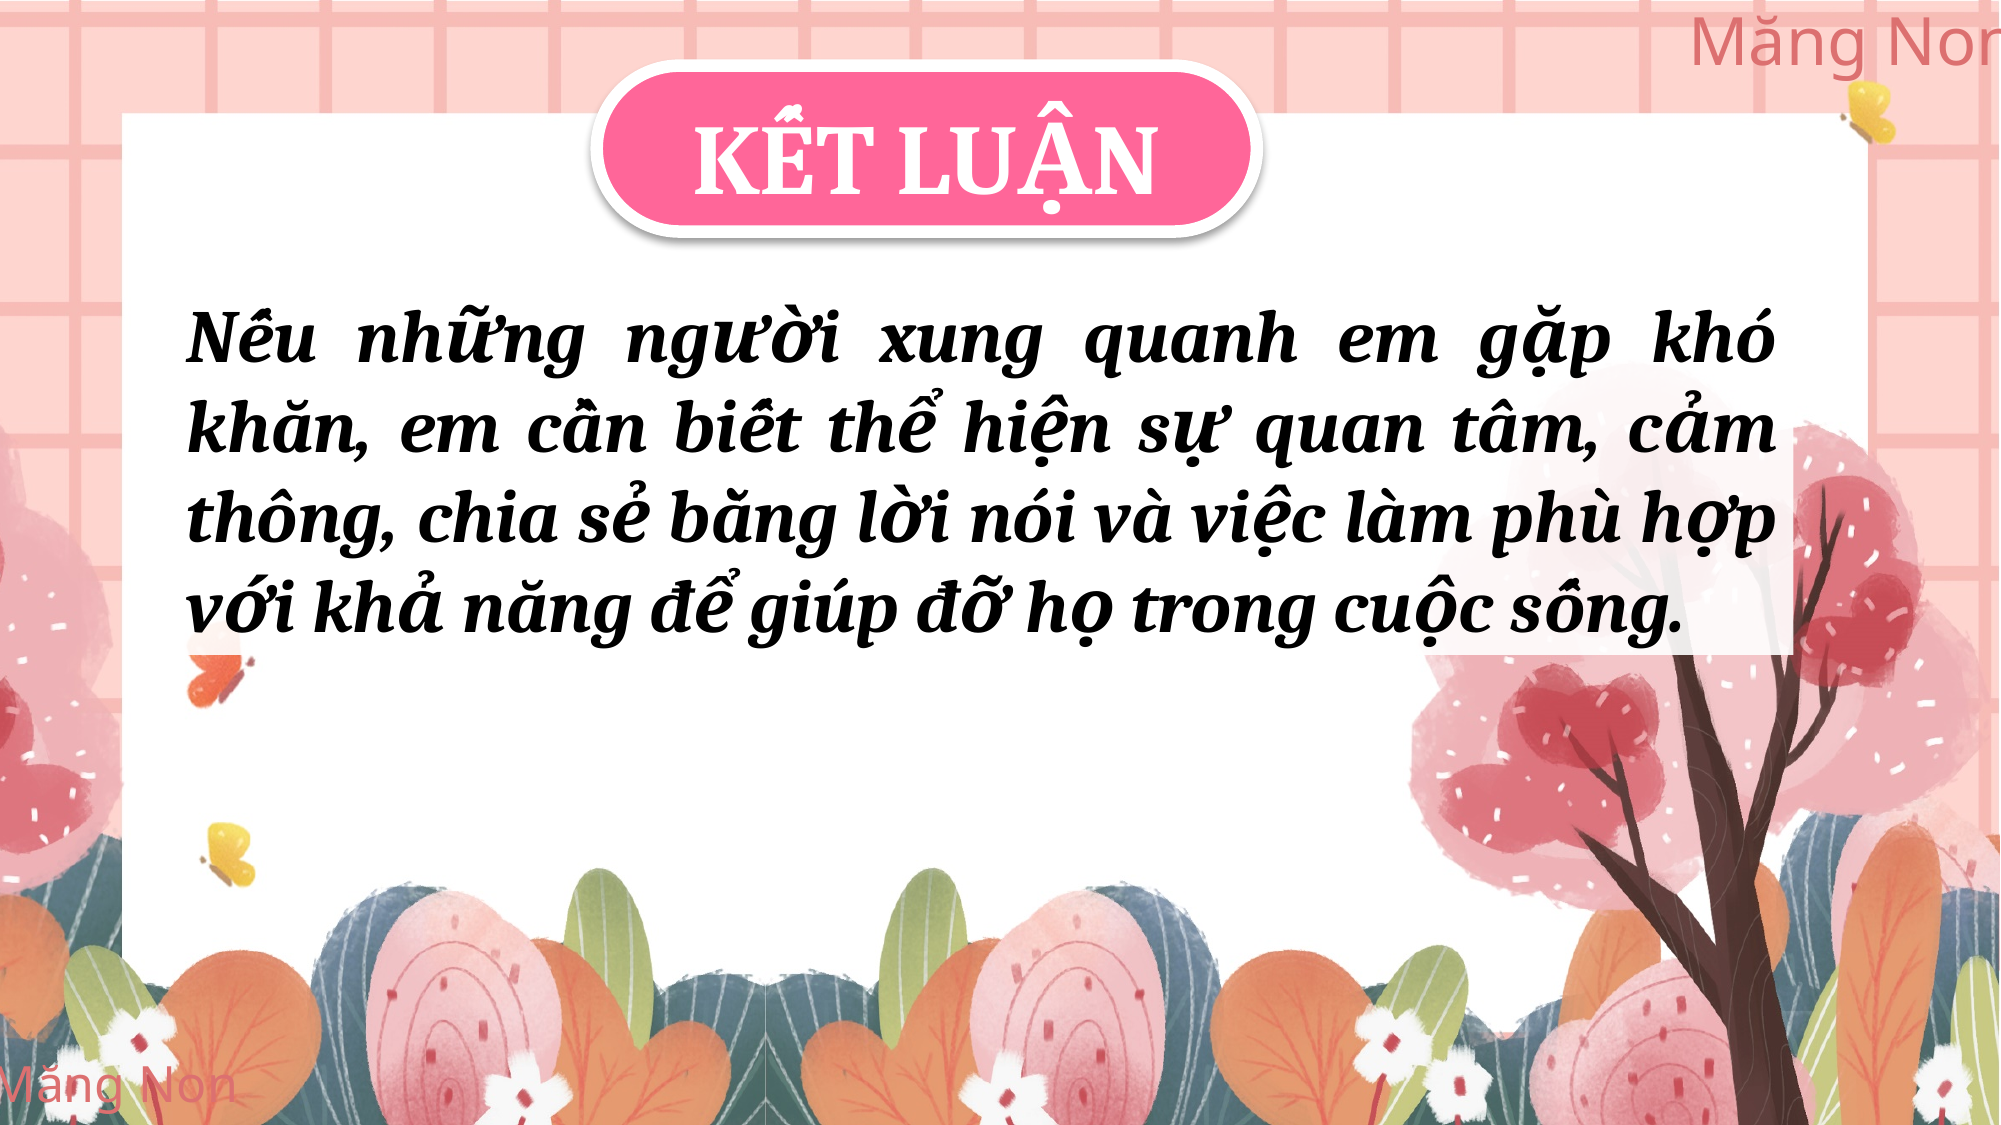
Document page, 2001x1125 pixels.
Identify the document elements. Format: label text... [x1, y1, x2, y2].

picture [0, 0, 2001, 1125]
text_box Nếu những người xung quanh em gặp khó khăn, em cần biết thể hiện sự quan tâm, cảm thông, chia sẻ bằng lời nói và việc làm phù hợp với khả năng để giúp đỡ họ trong cuộc sống. [172, 280, 1794, 655]
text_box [568, 65, 1286, 232]
